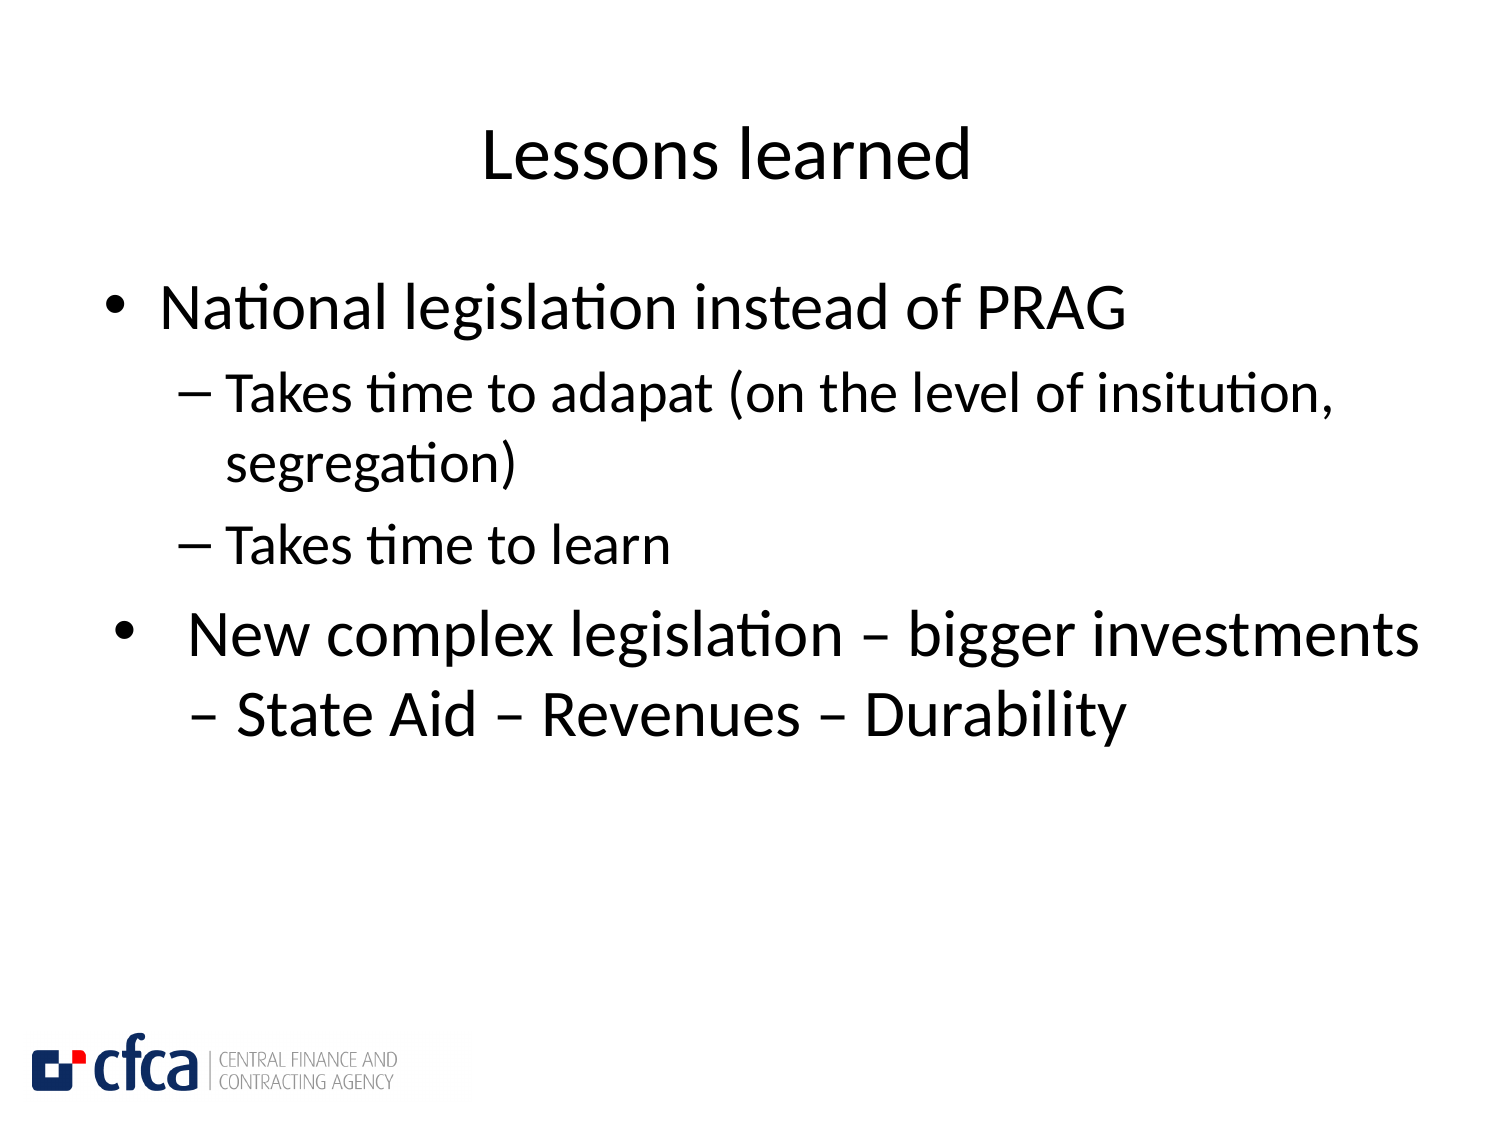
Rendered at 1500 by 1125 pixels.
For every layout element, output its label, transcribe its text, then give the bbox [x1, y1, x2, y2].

picture [23, 1031, 472, 1102]
list National legislation instead of PRAG Takes time to adapat (on the level of insitution, segregation) Takes time to learn New complex legislation – bigger investments – State Aid – Revenues – Durability [88, 255, 1439, 988]
text_box Lessons learned [53, 95, 1403, 203]
